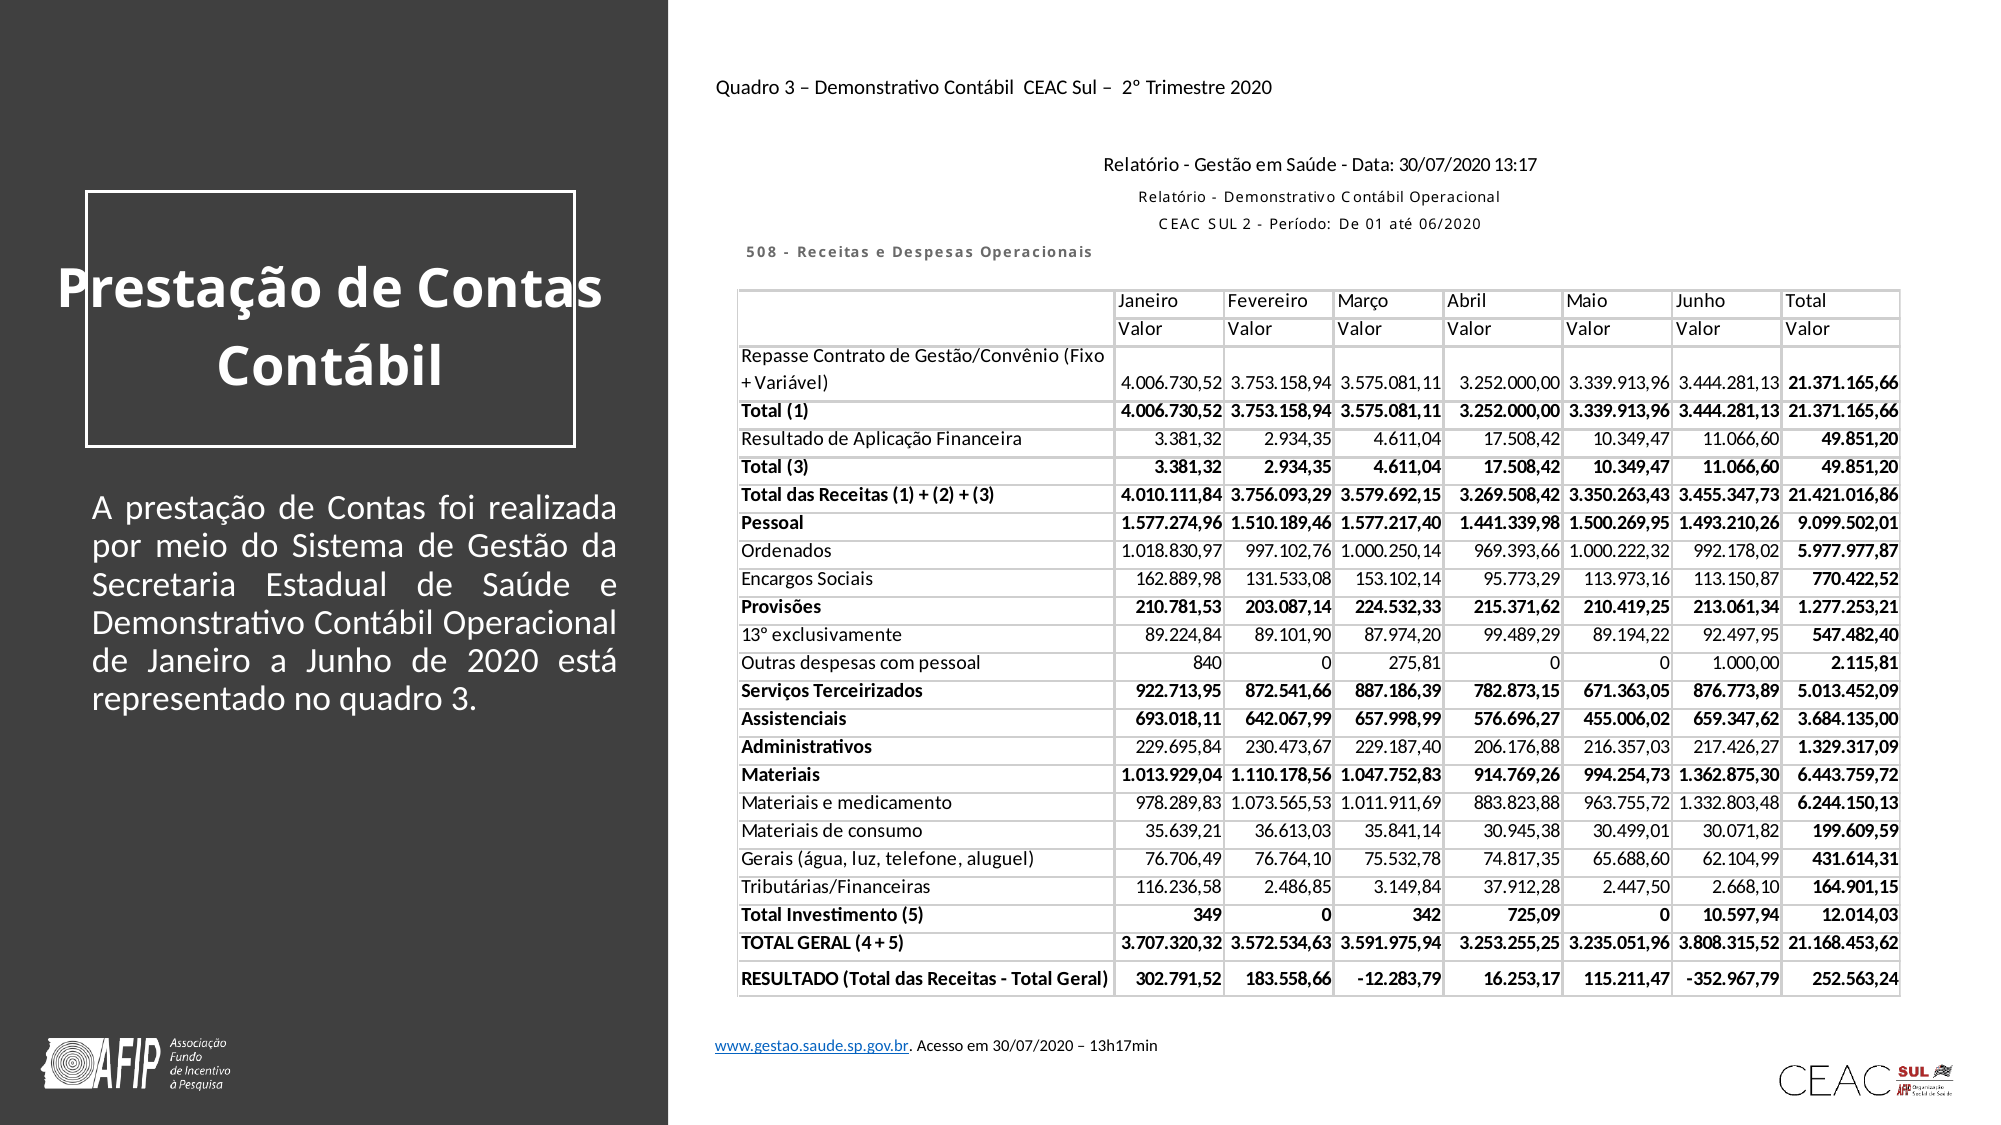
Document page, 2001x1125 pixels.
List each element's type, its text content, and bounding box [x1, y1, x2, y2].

text_box [85, 190, 575, 246]
picture [1775, 1056, 1958, 1105]
text_box Prestação de Contas Contábil [41, 246, 620, 404]
text_box www.gestao.saude.sp.gov.br. Acesso em 30/07/2020 – 13h17min [696, 1017, 1697, 1105]
text_box Quadro 3 – Demonstrativo Contábil CEAC Sul – 2º Trimestre 2020 [696, 54, 1697, 107]
text_box A prestação de Contas foi realizada por meio do Sistema de Gestão da Secretaria Estadual de Saúde e Demonstrativo Contábil Operacional de Janeiro a Junho de 2020 está representado no quadro 3. [39, 481, 634, 856]
picture [737, 126, 1903, 999]
text_box [85, 404, 575, 448]
picture [39, 1036, 231, 1091]
text_box [0, 0, 669, 1125]
